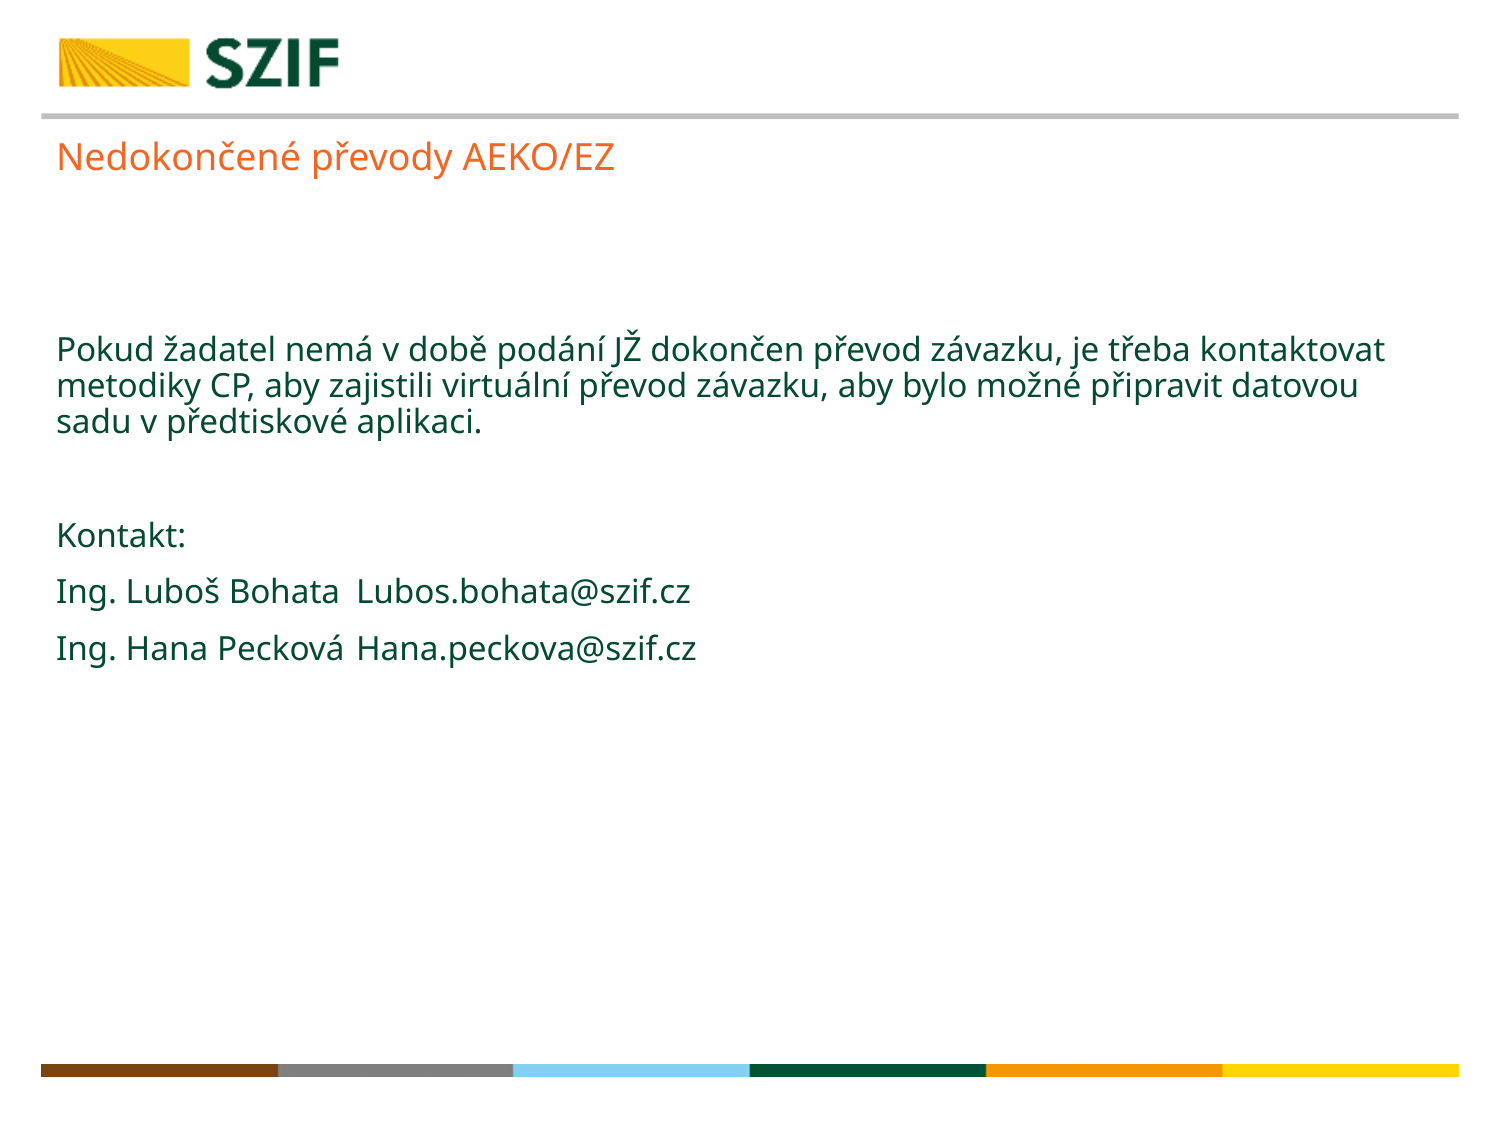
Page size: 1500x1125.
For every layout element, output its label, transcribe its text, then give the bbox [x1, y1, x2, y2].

picture [58, 37, 340, 90]
title Nedokončené převody AEKO/EZ [41, 120, 1459, 192]
picture [41, 1064, 1459, 1077]
list Pokud žadatel nemá v době podání JŽ dokončen převod závazku, je třeba kontaktovat metodiky CP, aby zajistili virtuální převod závazku, aby bylo možné připravit datovou sadu v předtiskové aplikaci. Kontakt: Ing. Luboš Bohata Lubos.bohata@szif.cz Ing. Hana Pecková Hana.peckova@szif.cz [41, 208, 1459, 1035]
